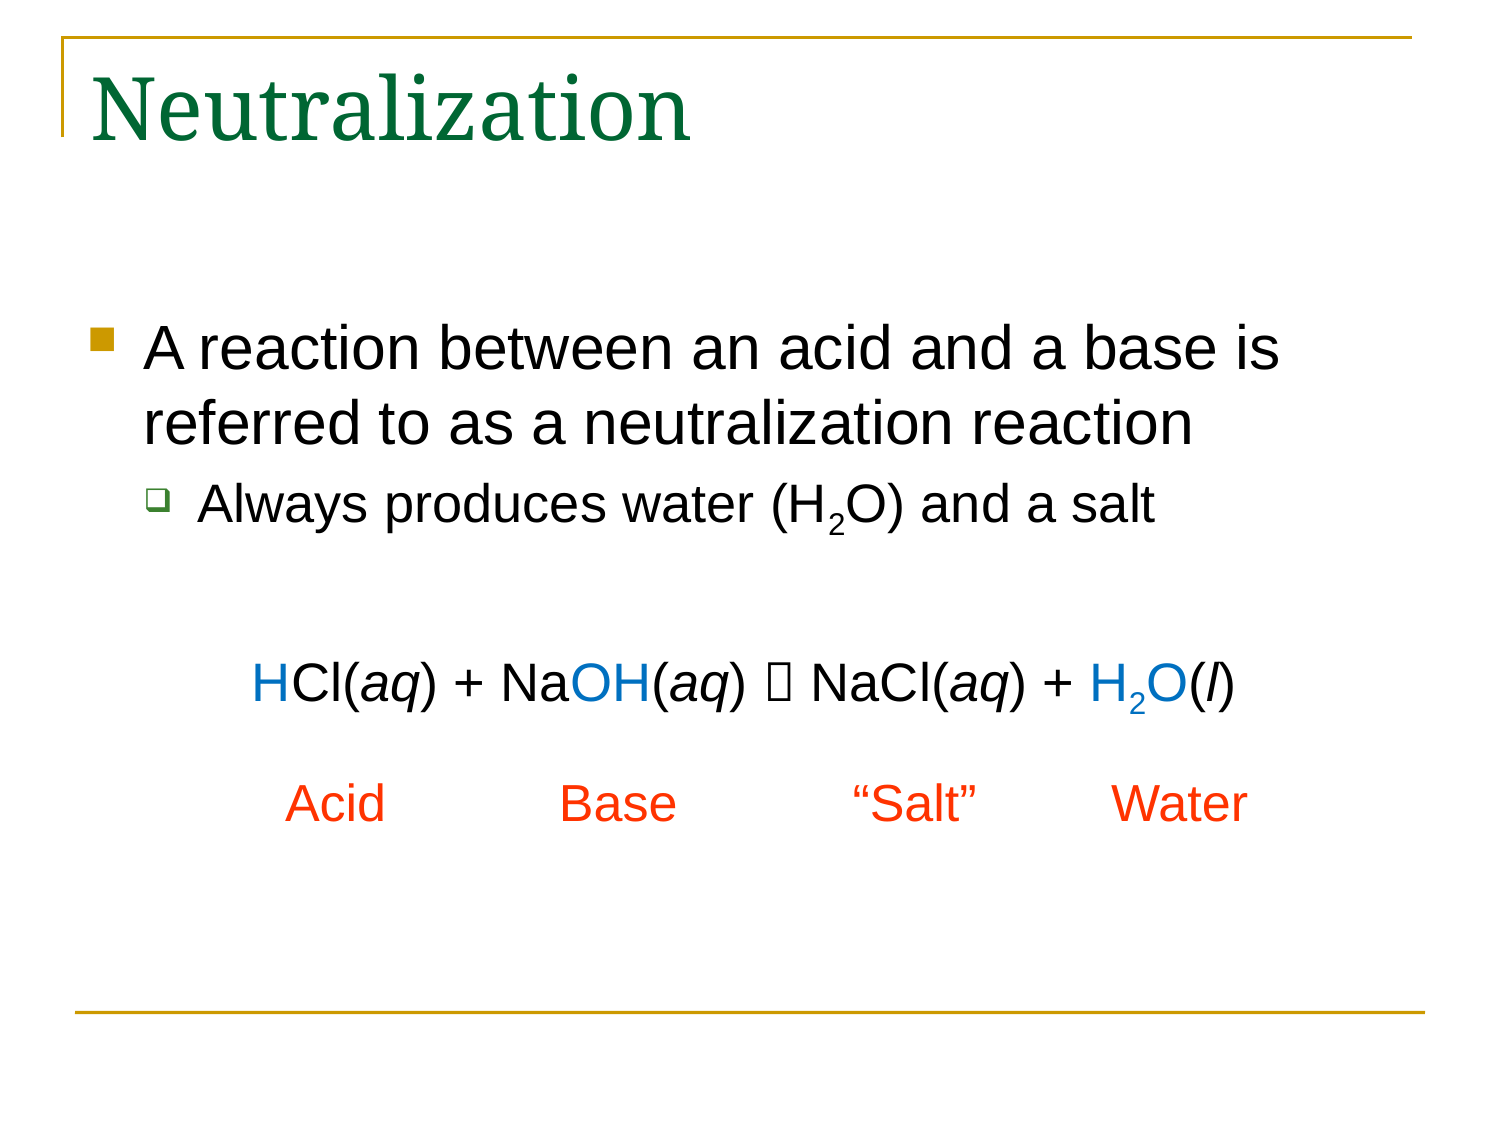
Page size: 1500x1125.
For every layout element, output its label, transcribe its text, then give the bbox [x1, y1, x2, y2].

text_box Base [544, 762, 693, 840]
list A reaction between an acid and a base is referred to as a neutralization reaction Always produces water (H2O) and a salt HCl(aq) + NaOH(aq)  NaCl(aq) + H2O(l) [71, 299, 1360, 788]
text_box Acid [270, 762, 402, 840]
title Neutralization [74, 45, 1426, 233]
text_box “Salt” [837, 762, 992, 840]
text_box Water [1096, 762, 1264, 840]
